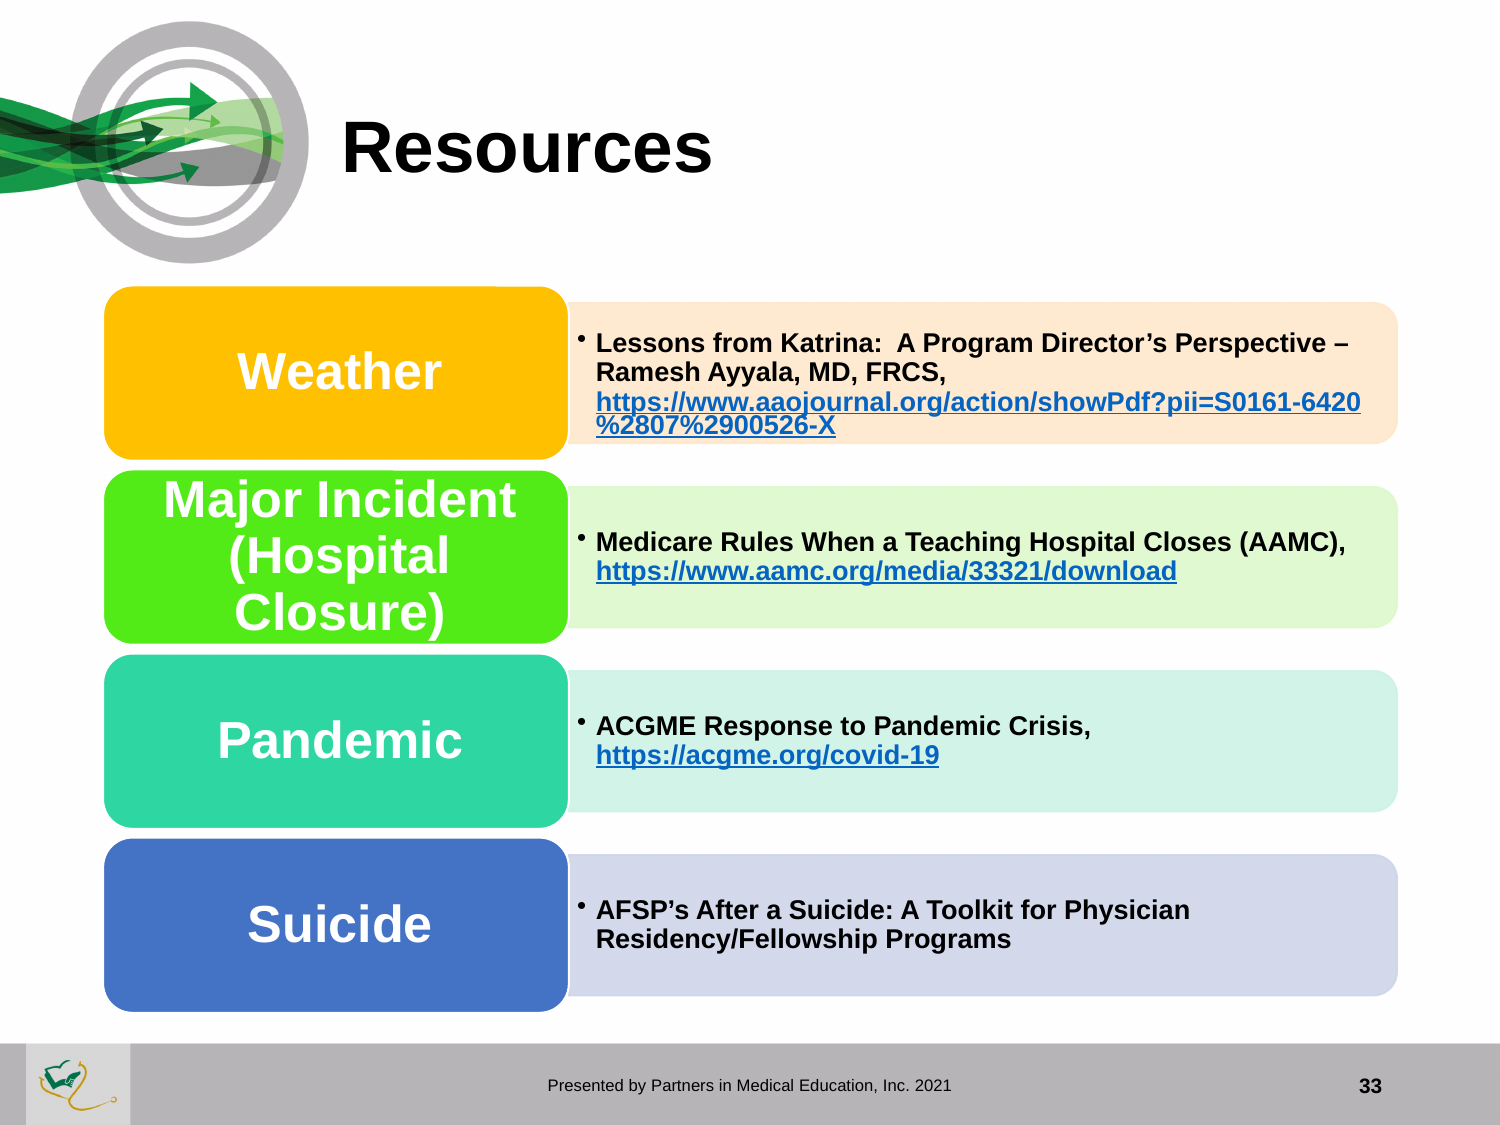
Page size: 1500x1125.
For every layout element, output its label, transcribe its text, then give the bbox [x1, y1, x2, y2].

footer Presented by Partners in Medical Education, Inc. 2021 [496, 1055, 1004, 1116]
title Resources [326, 40, 1397, 258]
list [103, 285, 1397, 1014]
picture [0, 0, 1500, 1125]
slide_number 33 [1059, 1055, 1397, 1116]
